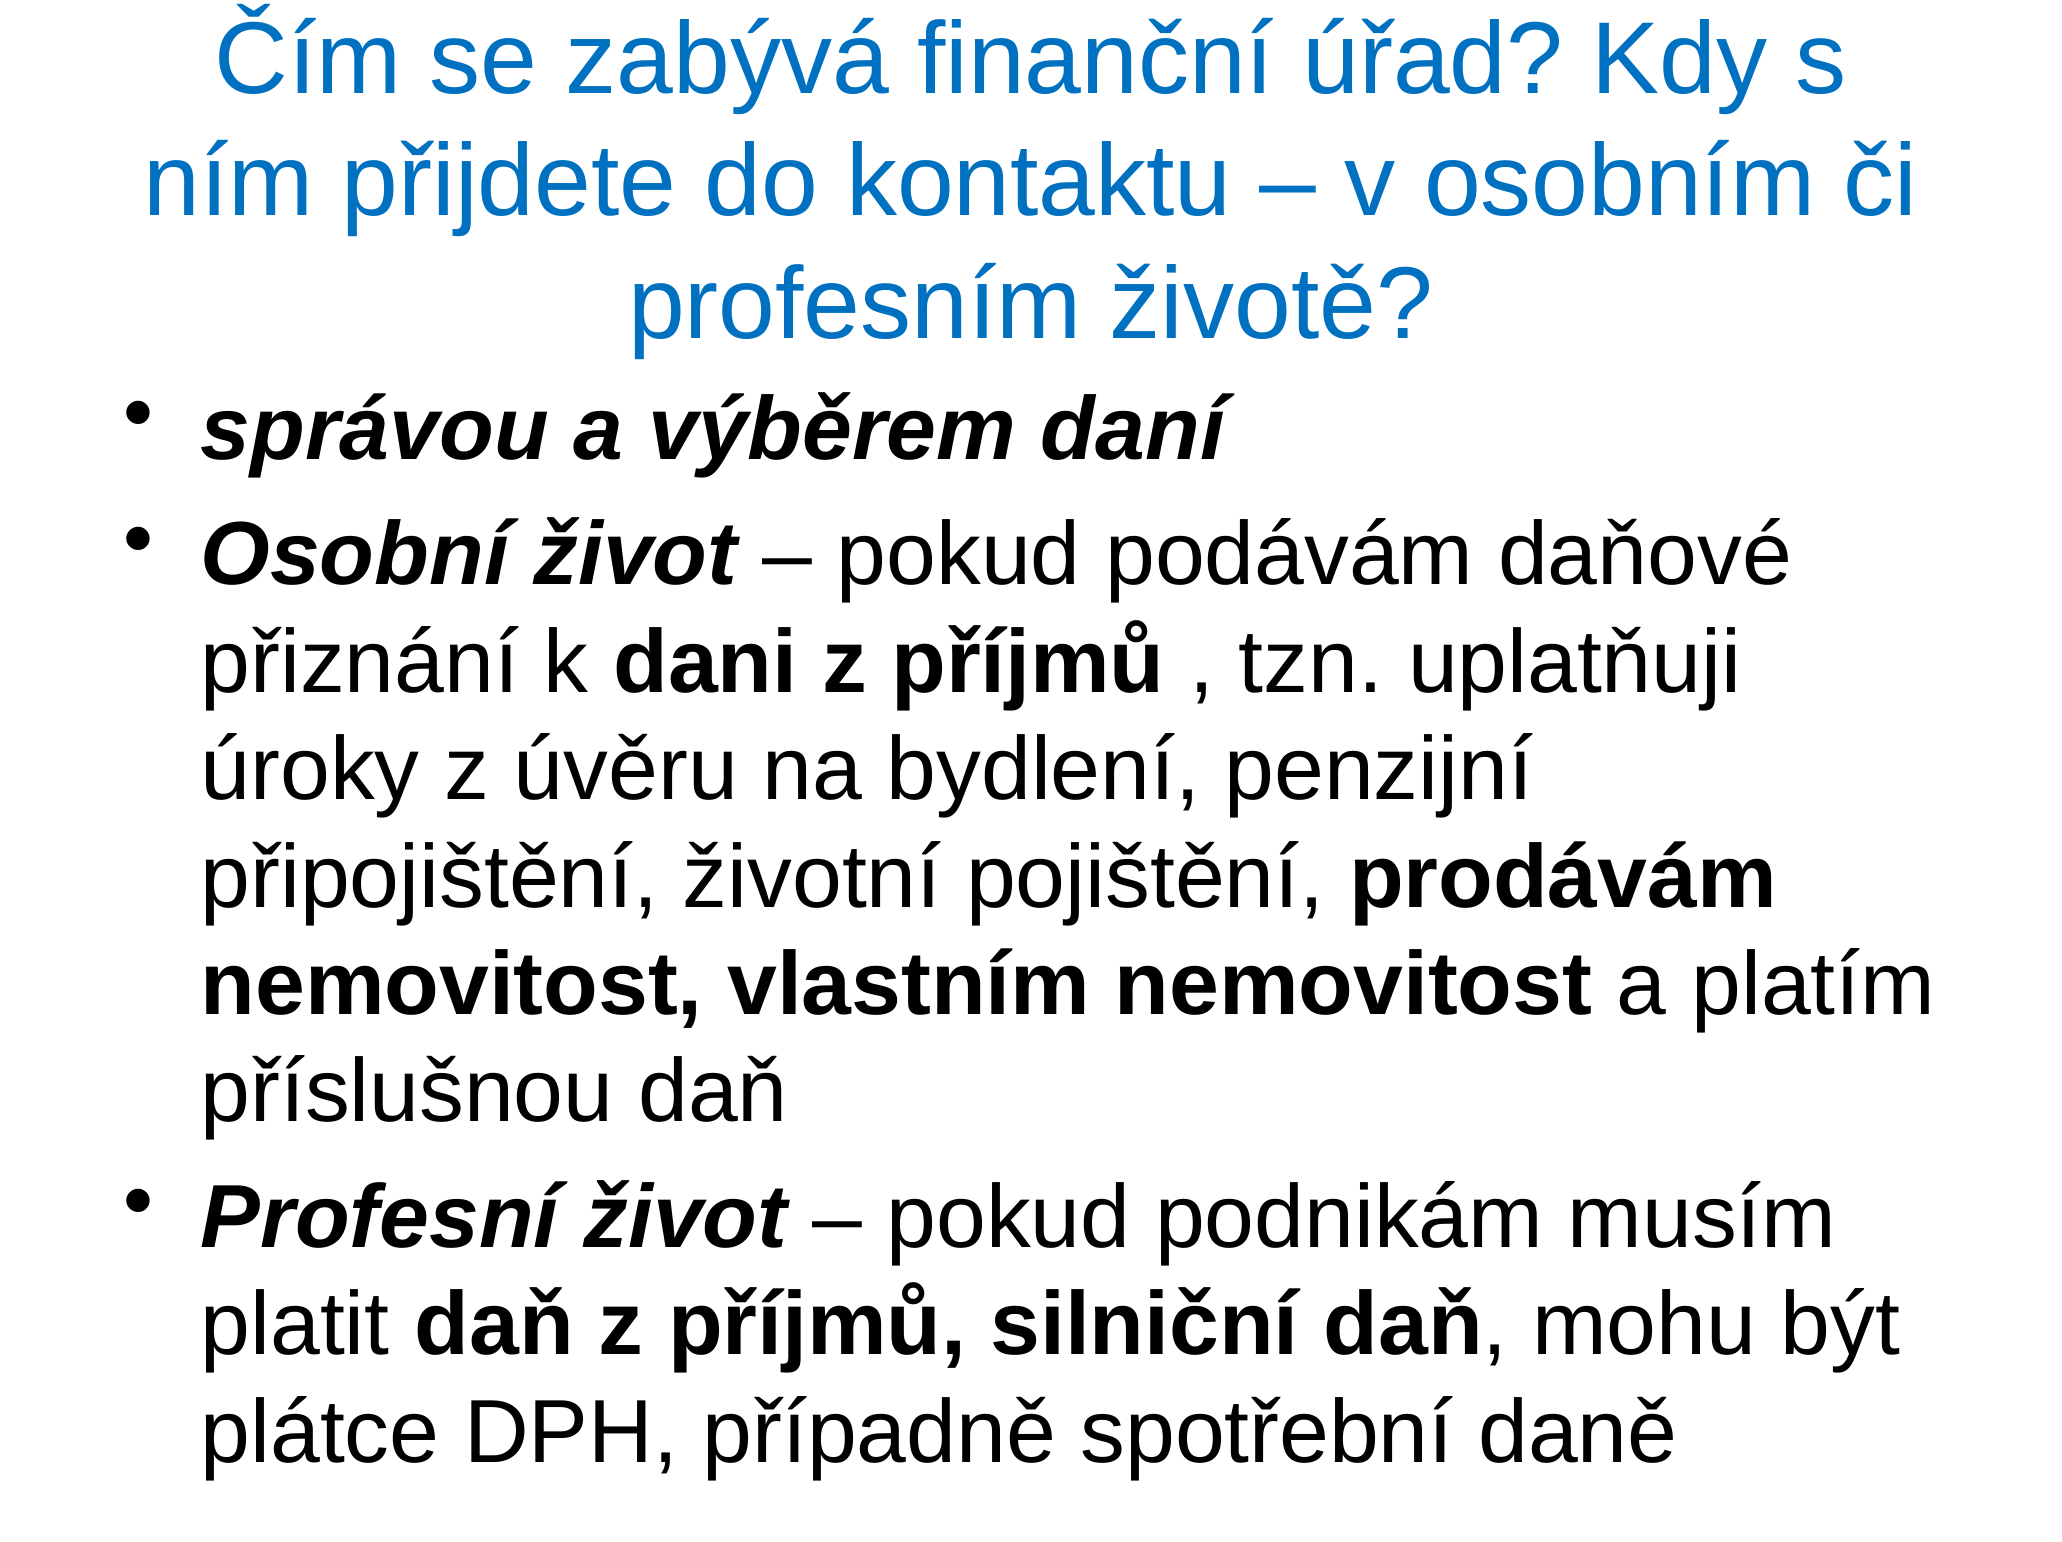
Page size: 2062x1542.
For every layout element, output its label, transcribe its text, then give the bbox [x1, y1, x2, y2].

list správou a výběrem daní Osobní život – pokud podávám daňové přiznání k dani z příjmů , tzn. uplatňuji úroky z úvěru na bydlení, penzijní připojištění, životní pojištění, prodávám nemovitost, vlastním nemovitost a platím příslušnou daň Profesní život – pokud podnikám musím platit daň z příjmů, silniční daň, mohu být plátce DPH, případně spotřební daně [102, 359, 1959, 1500]
title Čím se zabývá finanční úřad? Kdy s ním přijdete do kontaktu – v osobním či profesním životě? [102, 0, 1959, 351]
